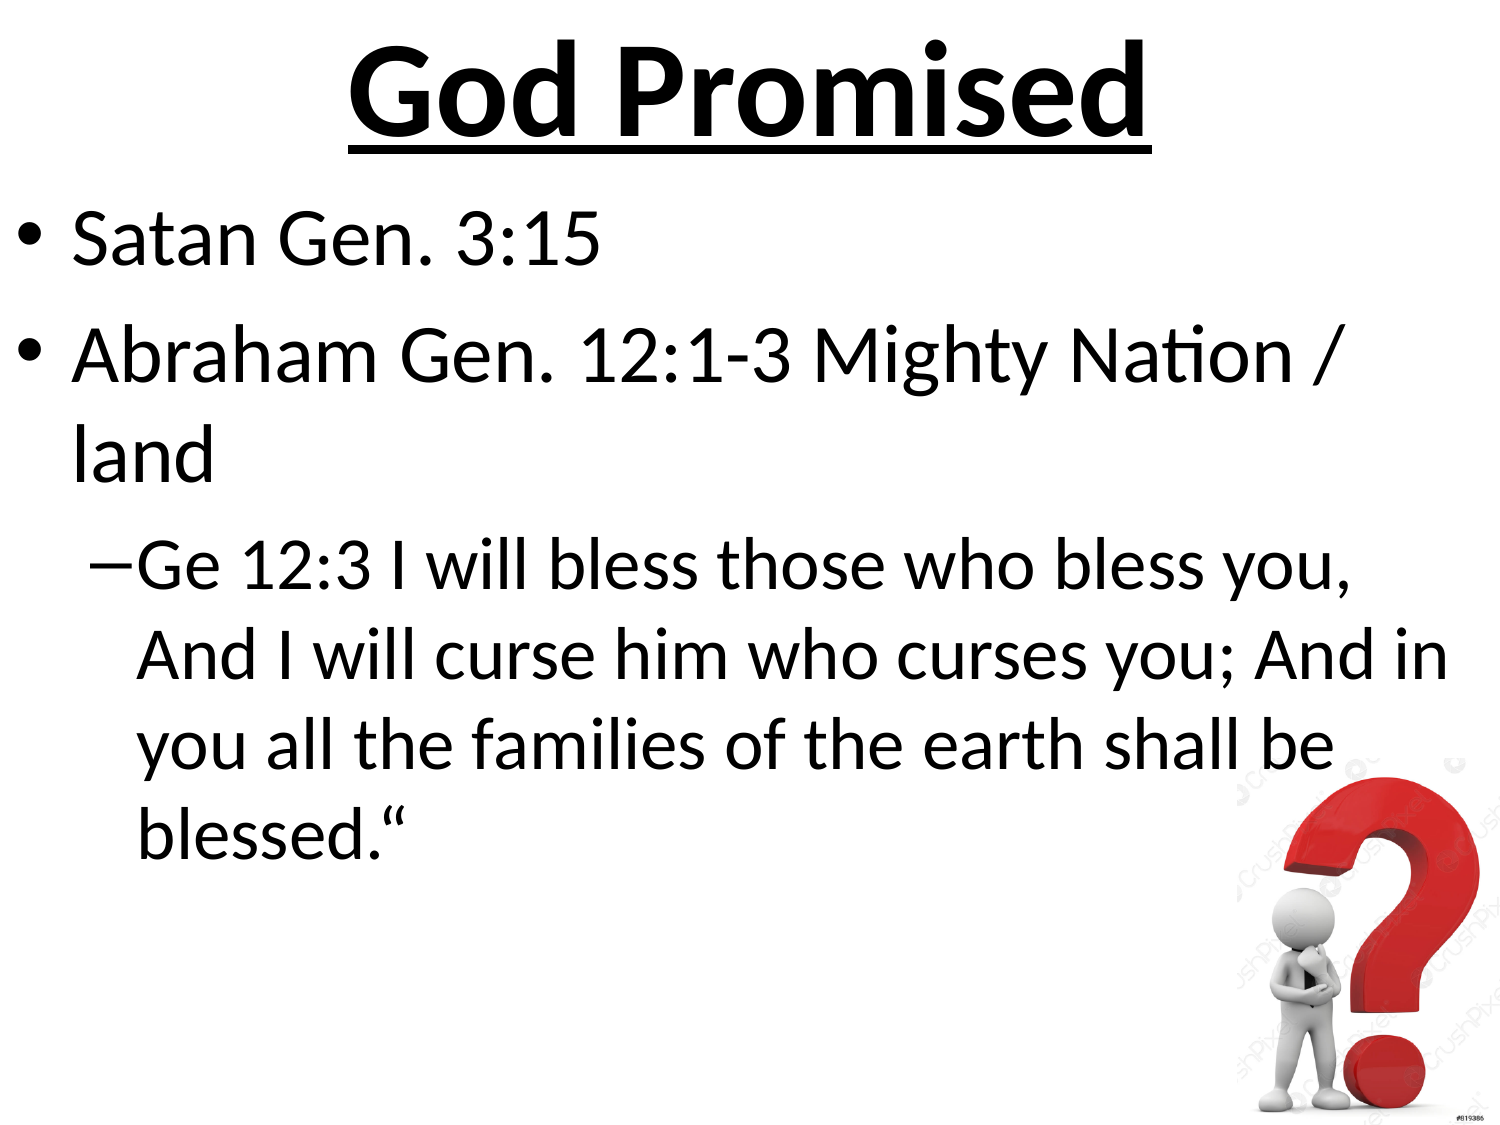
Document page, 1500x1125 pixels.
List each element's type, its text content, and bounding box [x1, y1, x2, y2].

picture [1237, 758, 1500, 1125]
list Satan Gen. 3:15 Abraham Gen. 12:1-3 Mighty Nation / land Ge 12:3 I will bless those who bless you, And I will curse him who curses you; And in you all the families of the earth shall be blessed.“ [0, 174, 1500, 1075]
title God Promised [75, 0, 1425, 174]
